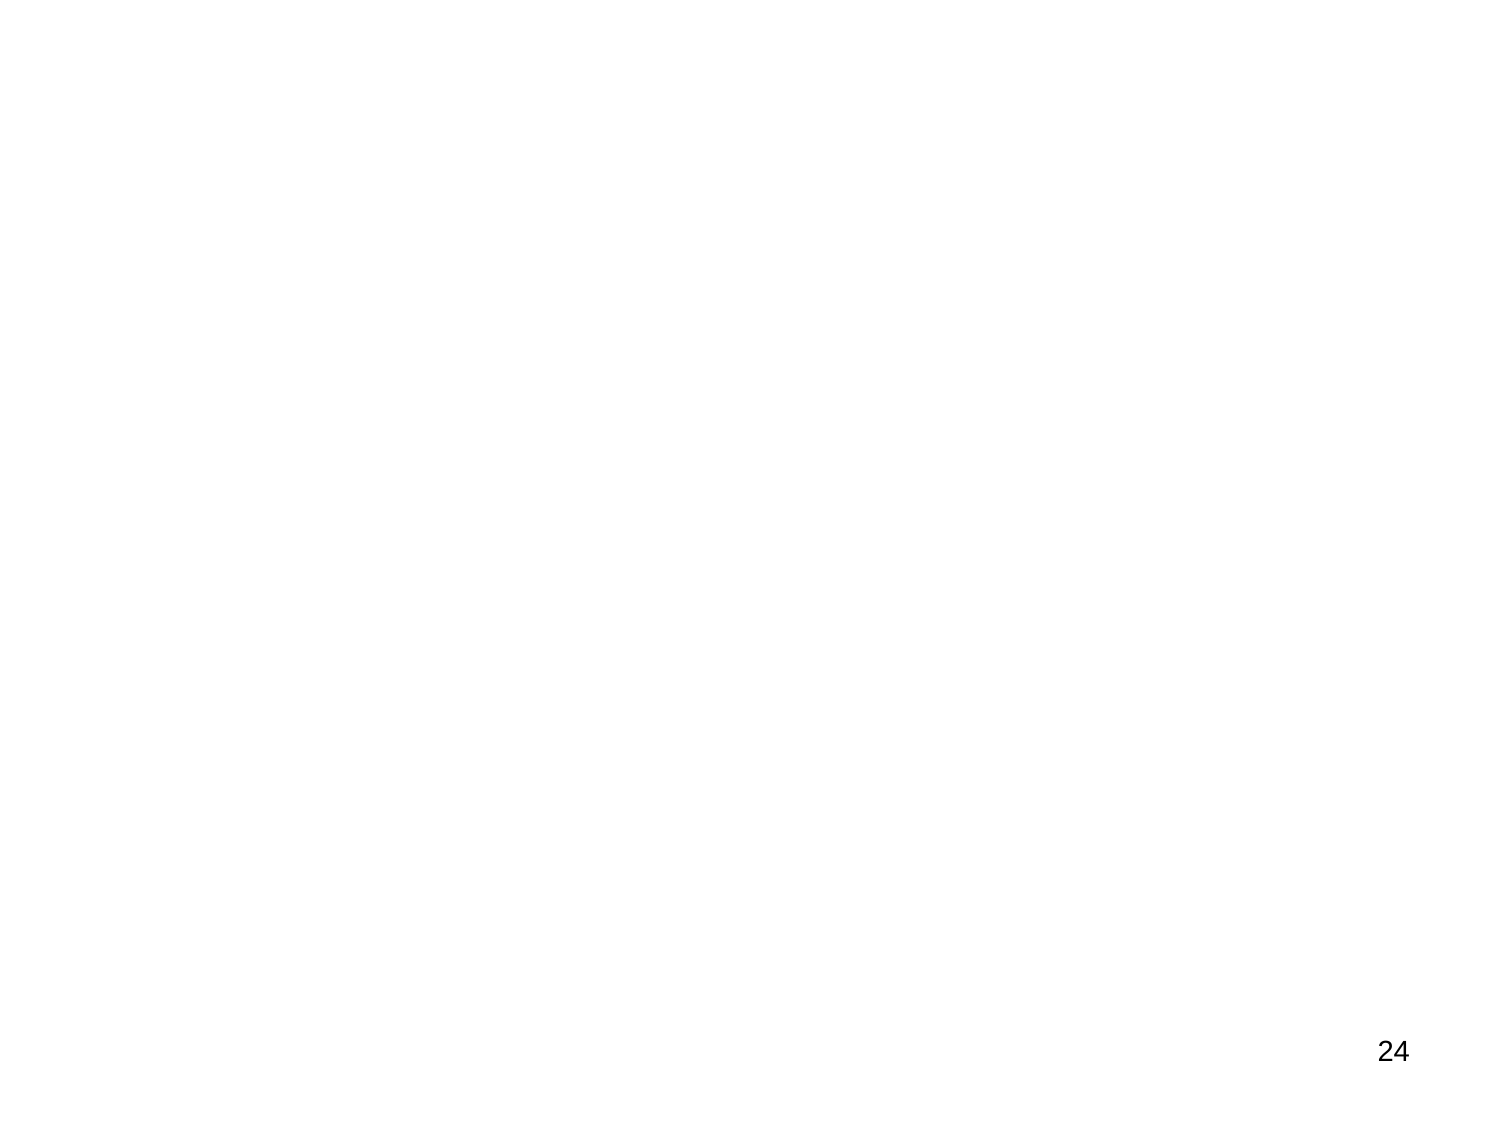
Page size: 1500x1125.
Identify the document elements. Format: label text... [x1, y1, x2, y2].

slide_number 24 [1074, 1024, 1426, 1103]
